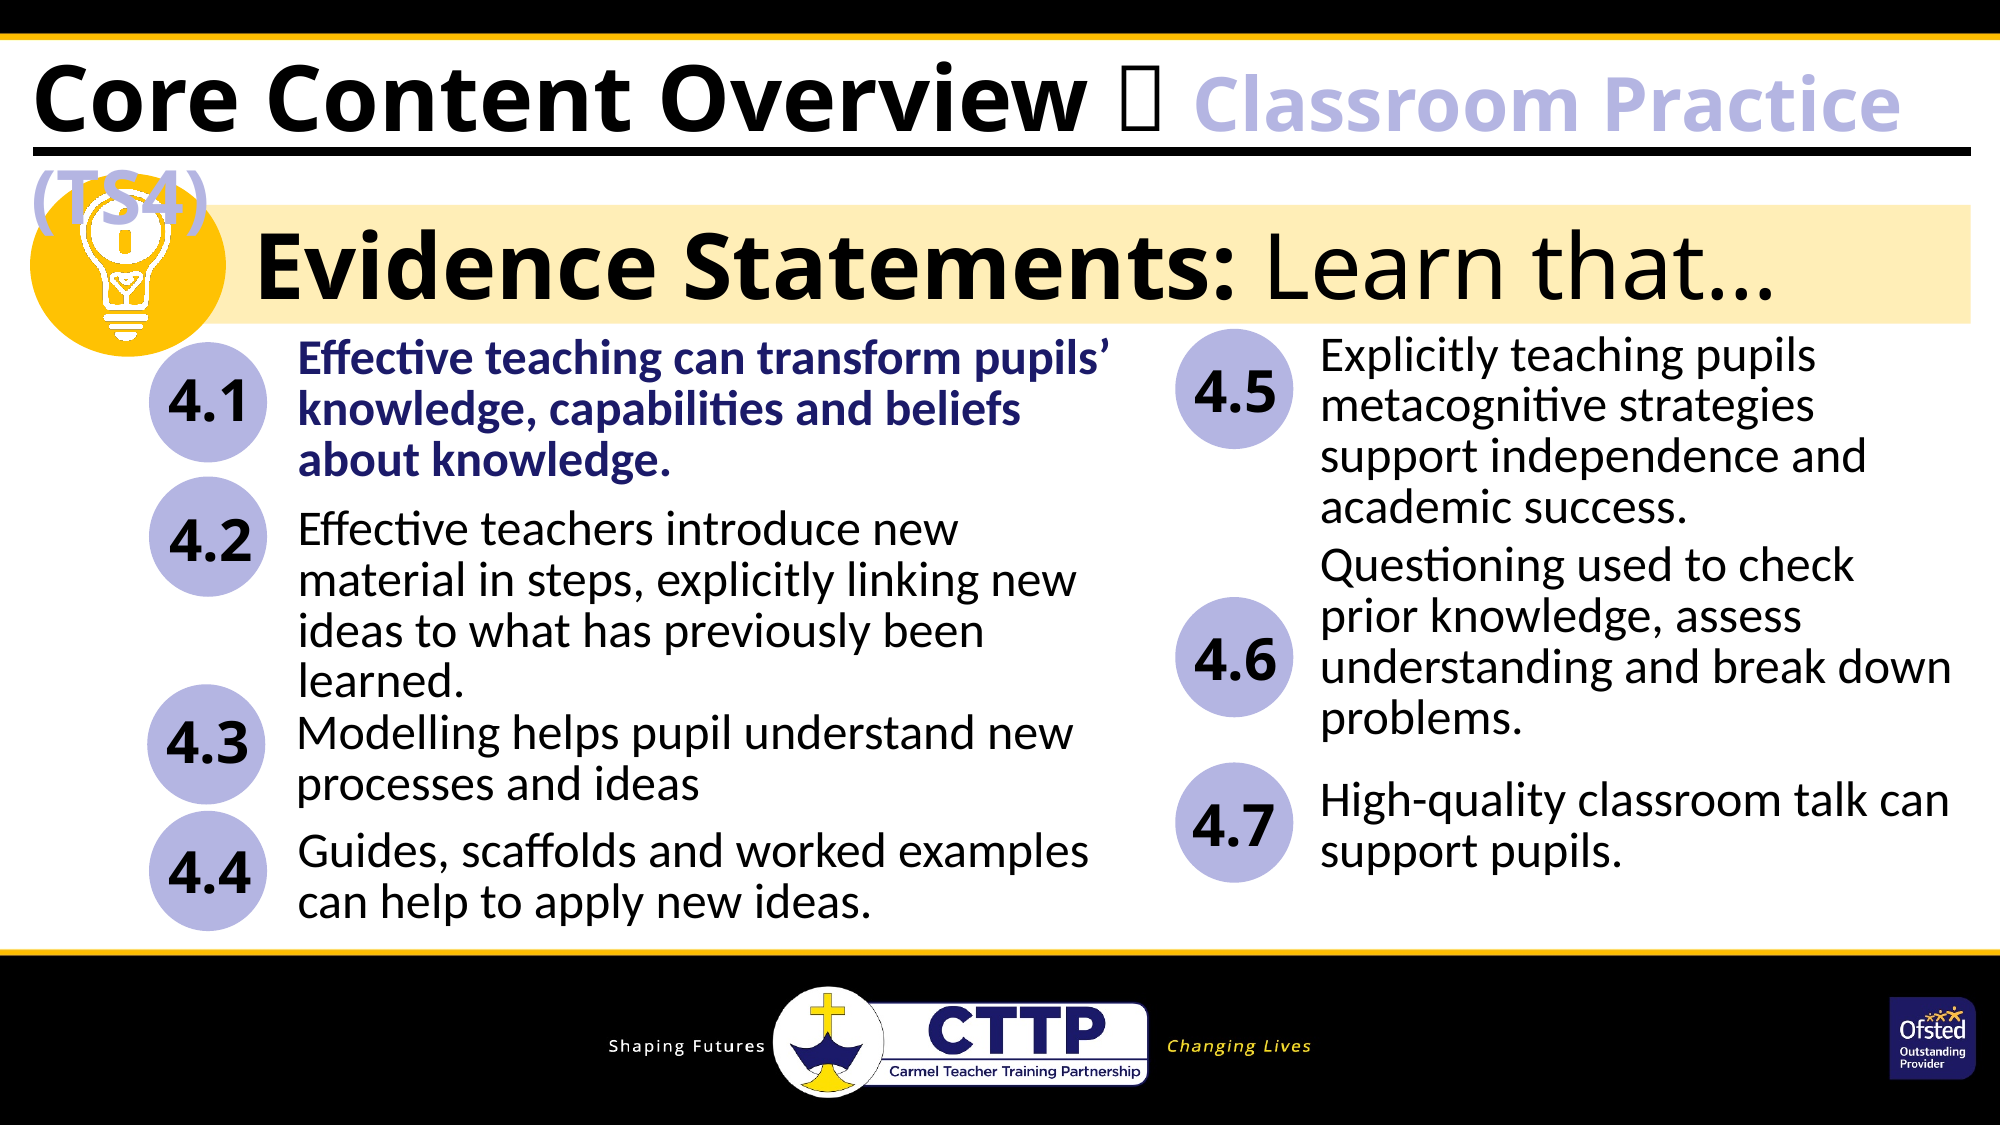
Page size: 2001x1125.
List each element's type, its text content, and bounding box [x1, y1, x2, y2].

text_box Core Content Overview  Classroom Practice (TS4) [16, 32, 2000, 248]
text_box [148, 476, 268, 597]
text_box Questioning used to check prior knowledge, assess understanding and break down problems. [1305, 542, 1972, 753]
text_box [148, 342, 268, 463]
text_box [1175, 328, 1294, 450]
text_box Modelling helps pupil understand new processes and ideas [281, 701, 1102, 819]
text_box [1968, 248, 1972, 322]
picture [80, 189, 171, 341]
text_box Effective teaching can transform pupils’ knowledge, capabilities and beliefs about knowledge. [282, 326, 1144, 495]
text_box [147, 684, 266, 805]
picture [0, 0, 2000, 1125]
text_box [205, 248, 238, 325]
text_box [148, 810, 268, 932]
text_box [29, 248, 227, 358]
text_box Evidence Statements: Learn that… [238, 248, 1968, 326]
text_box Guides, scaffolds and worked examples can help to apply new ideas. [282, 819, 1172, 937]
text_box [1175, 762, 1294, 883]
text_box Explicitly teaching pupils metacognitive strategies support independence and academic success. [1305, 322, 1972, 542]
text_box High-quality classroom talk can support pupils. [1305, 768, 1972, 885]
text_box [1175, 597, 1294, 718]
text_box Effective teachers introduce new material in steps, explicitly linking new ideas to what has previously been learned. [282, 496, 1146, 716]
